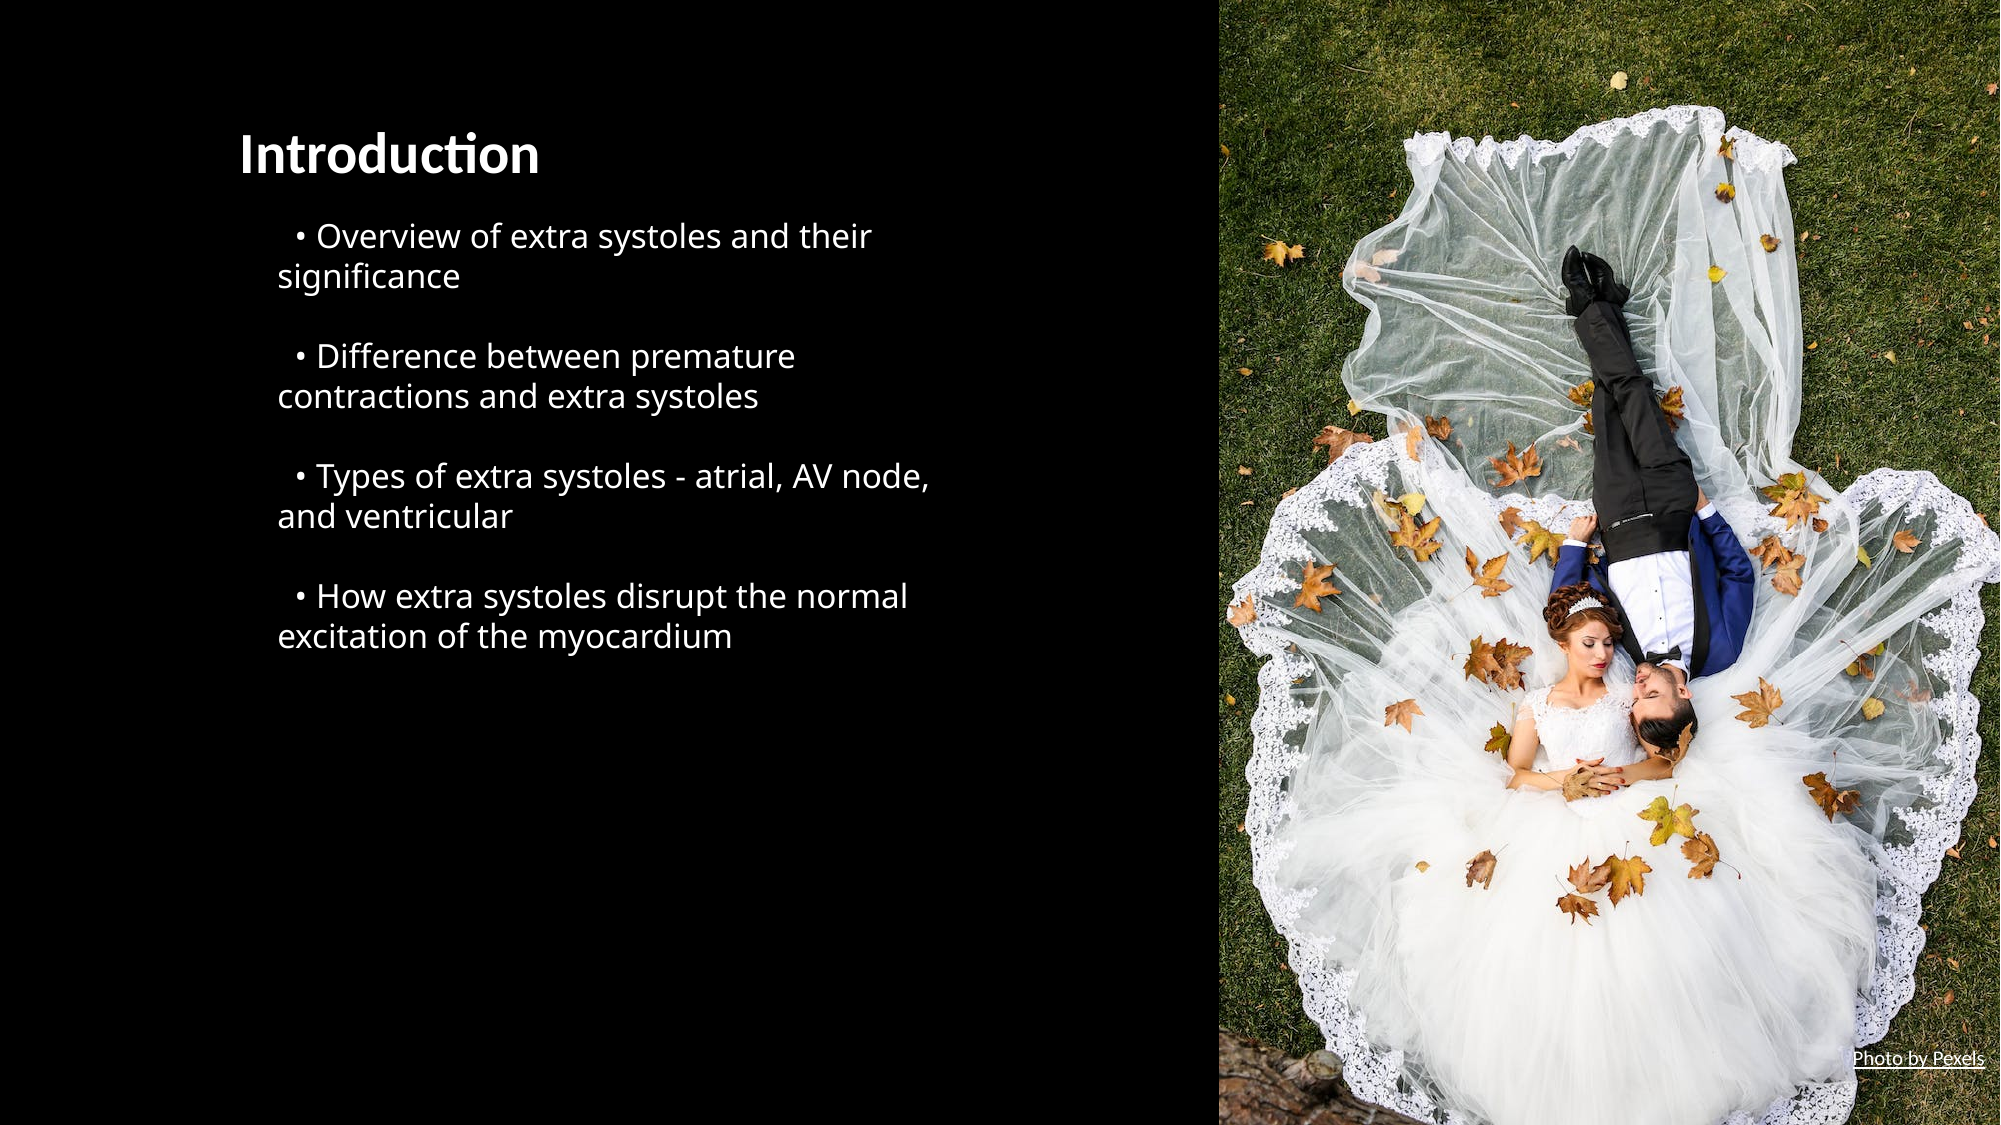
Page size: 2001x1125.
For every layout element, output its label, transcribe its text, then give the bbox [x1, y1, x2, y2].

picture [1219, 0, 2000, 1125]
text_box • Difference between premature contractions and extra systoles [262, 337, 1013, 413]
text_box • Overview of extra systoles and their significance [262, 217, 1013, 293]
text_box • How extra systoles disrupt the normal excitation of the myocardium [262, 577, 1013, 653]
text_box • Types of extra systoles - atrial, AV node, and ventricular [262, 457, 1013, 533]
text_box Introduction [225, 112, 1219, 188]
